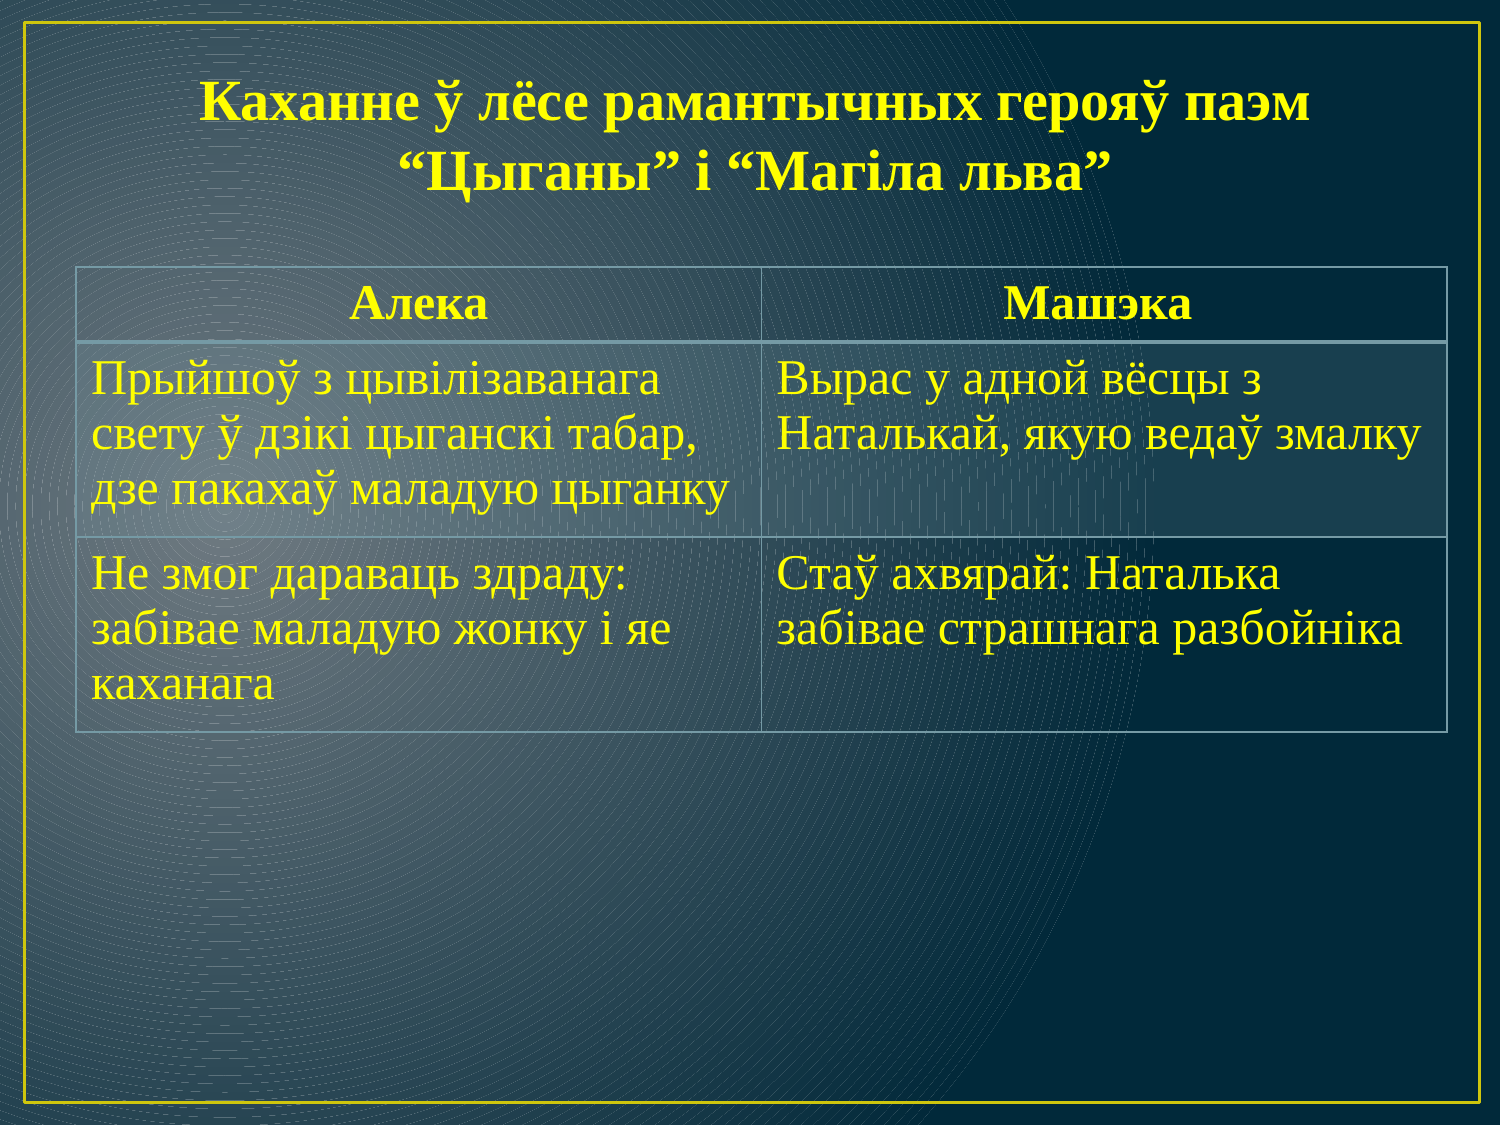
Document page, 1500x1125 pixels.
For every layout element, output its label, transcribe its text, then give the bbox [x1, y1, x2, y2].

table_cell Стаў ахвярай: Наталька забівае страшнага разбойніка [762, 538, 1446, 731]
text_box Каханне ў лёсе рамантычных герояў паэм “Цыганы” і “Магіла льва” [75, 54, 1435, 210]
table_cell Прыйшоў з цывілізаванага свету ў дзікі цыганскі табар, дзе пакахаў маладую цыганку [77, 344, 761, 536]
table_header Машэка [762, 268, 1446, 340]
table_cell Вырас у адной вёсцы з Наталькай, якую ведаў змалку [762, 344, 1446, 536]
table_cell Не змог дараваць здраду: забівае маладую жонку і яе каханага [77, 538, 761, 731]
table_header Алека [77, 268, 761, 340]
